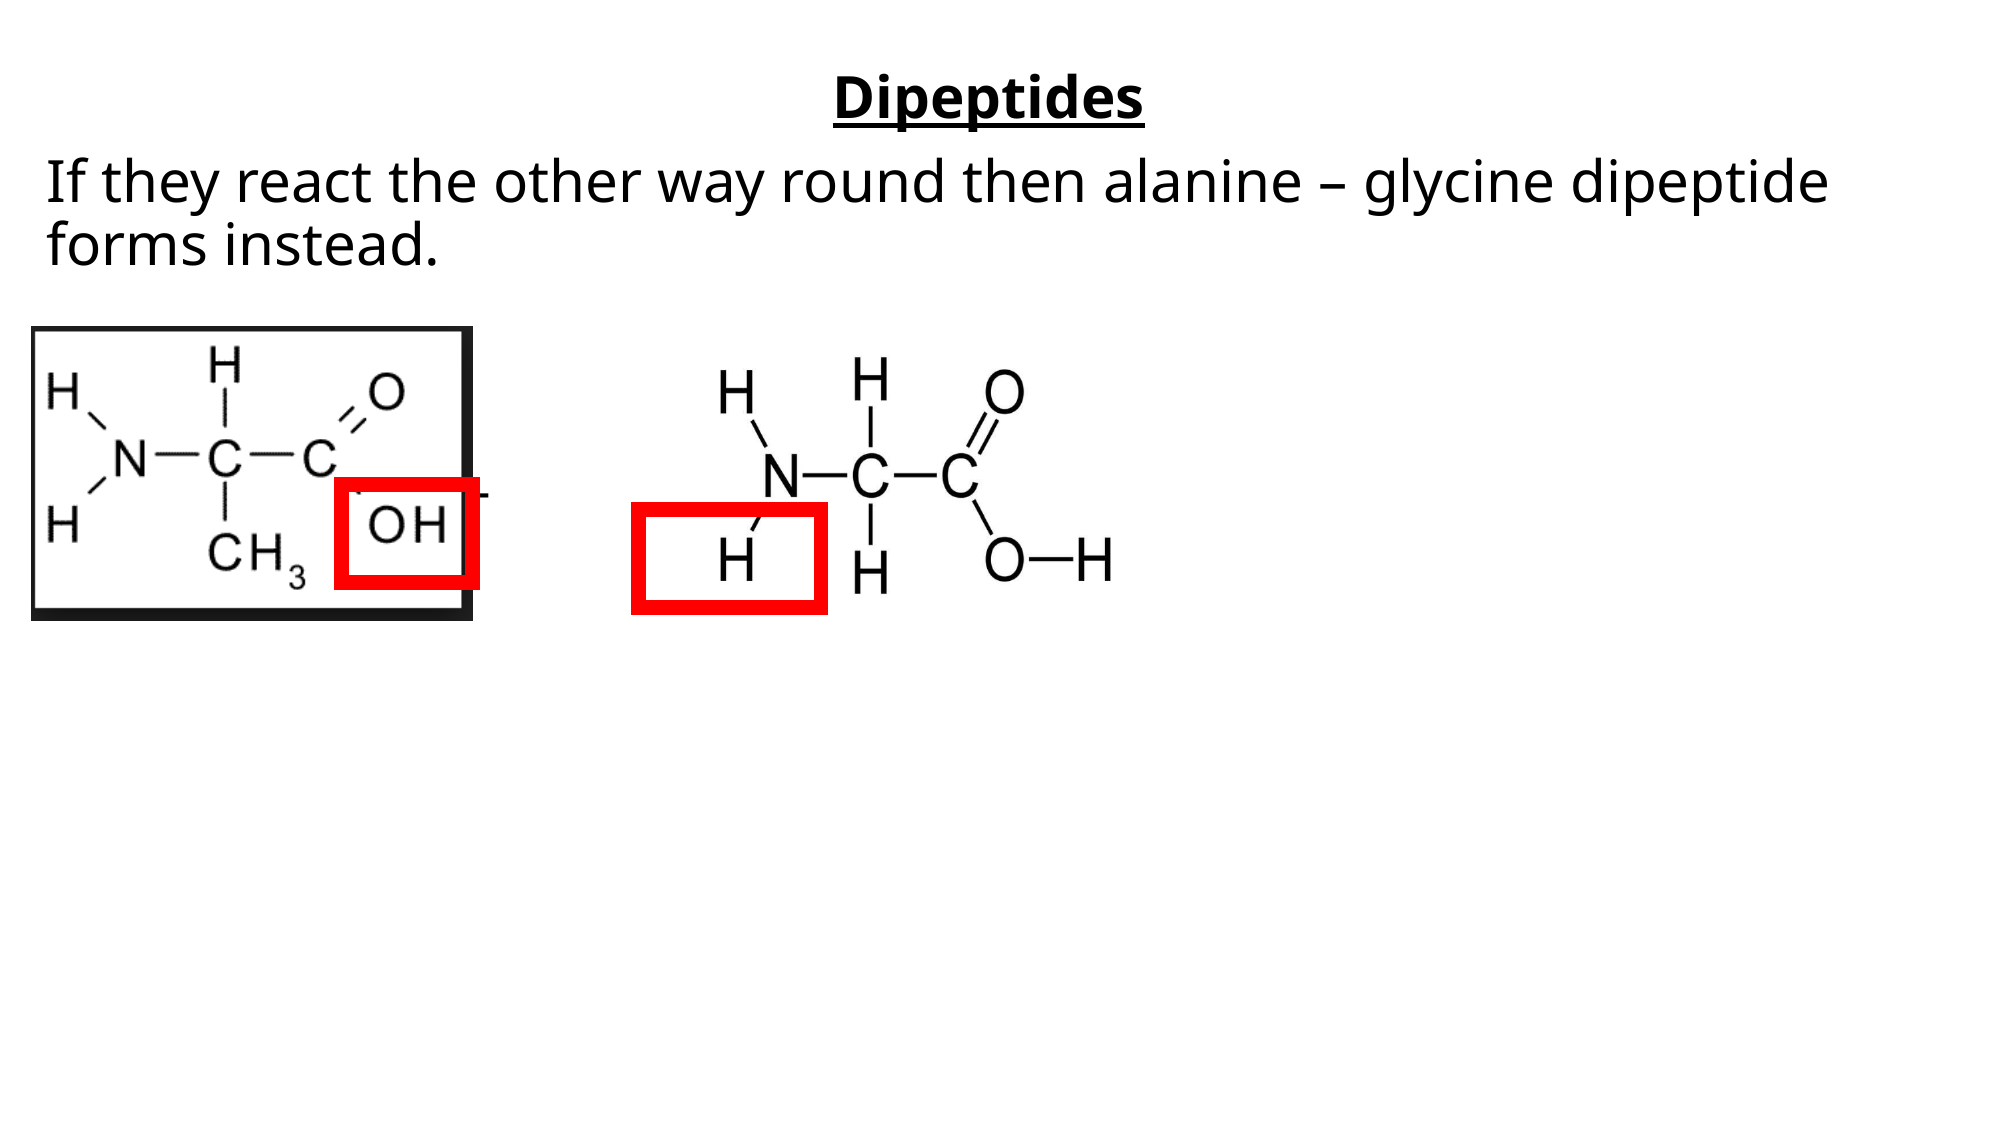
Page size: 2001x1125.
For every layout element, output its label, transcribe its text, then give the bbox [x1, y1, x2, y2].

list Dipeptides If they react the other way round then alanine – glycine dipeptide forms instead. +  [31, 61, 1946, 1072]
picture [705, 345, 1125, 602]
picture [31, 326, 473, 621]
text_box [638, 508, 822, 609]
